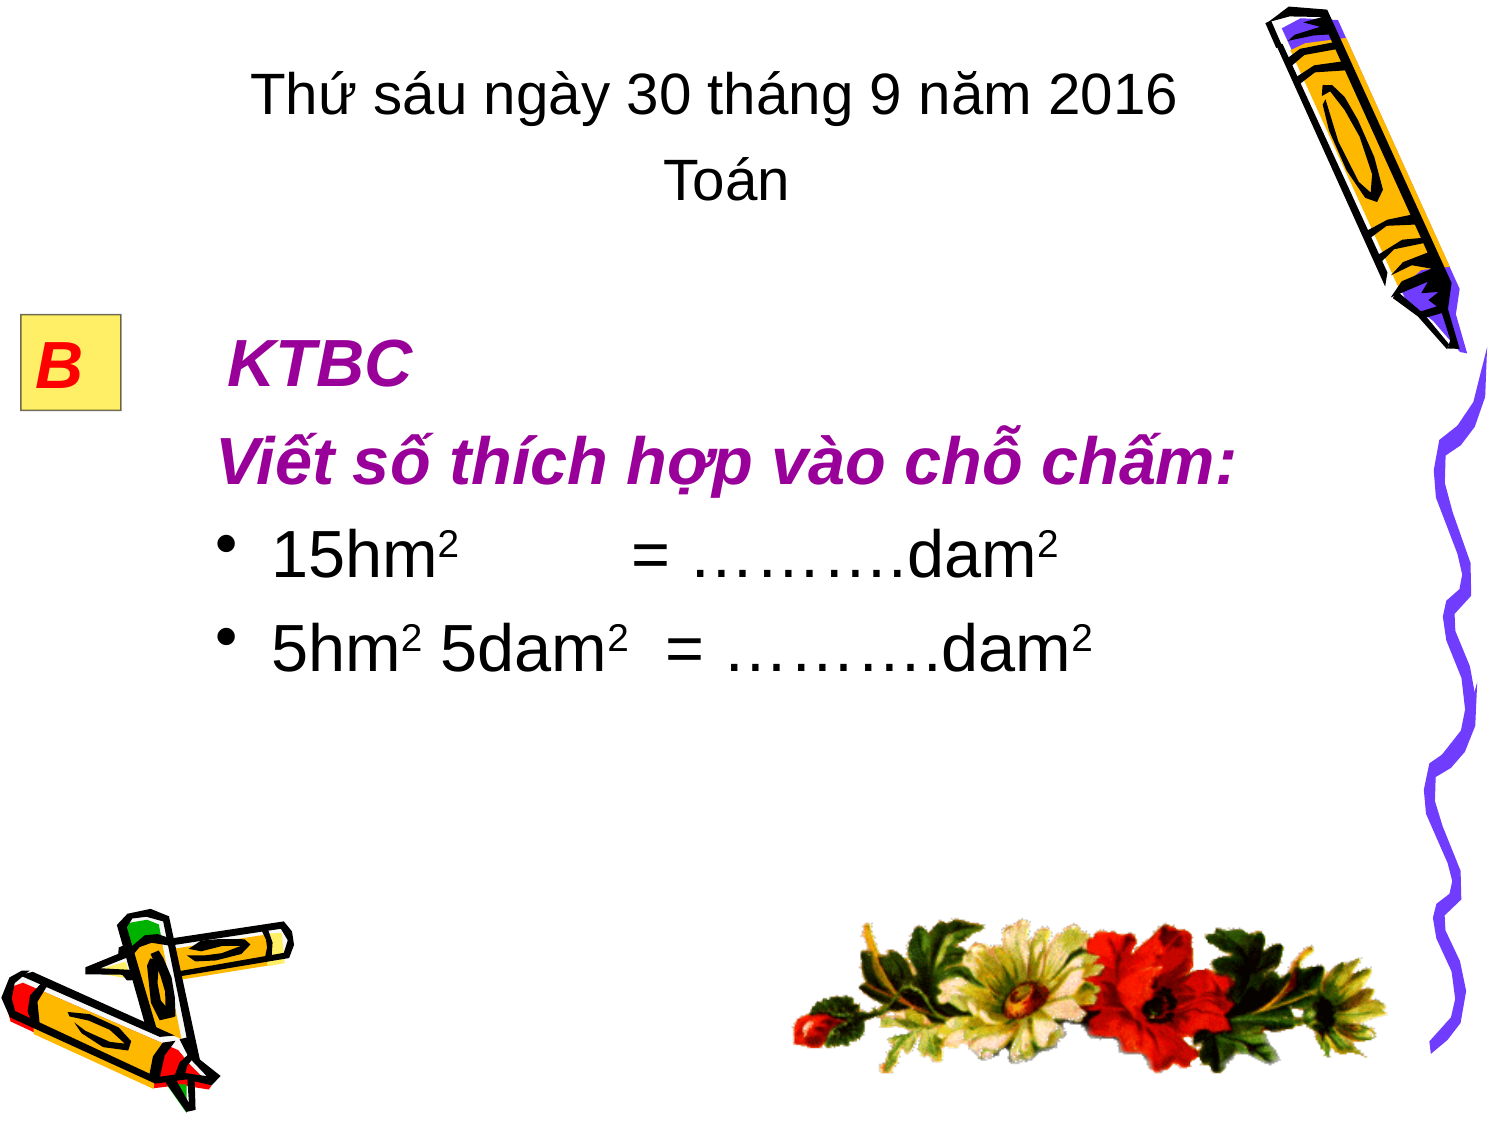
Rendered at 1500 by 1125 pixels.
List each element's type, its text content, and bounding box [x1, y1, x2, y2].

text_box Thứ sáu ngày 30 tháng 9 năm 2016 [24, 48, 1363, 134]
text_box B [20, 314, 121, 411]
picture [787, 912, 1394, 1083]
text_box KTBC [212, 312, 475, 463]
text_box Toán [37, 134, 1375, 220]
list Viết số thích hợp vào chỗ chấm: 15hm2 = ……….dam2 5hm2 5dam2 = ……….dam2 [199, 410, 1463, 786]
